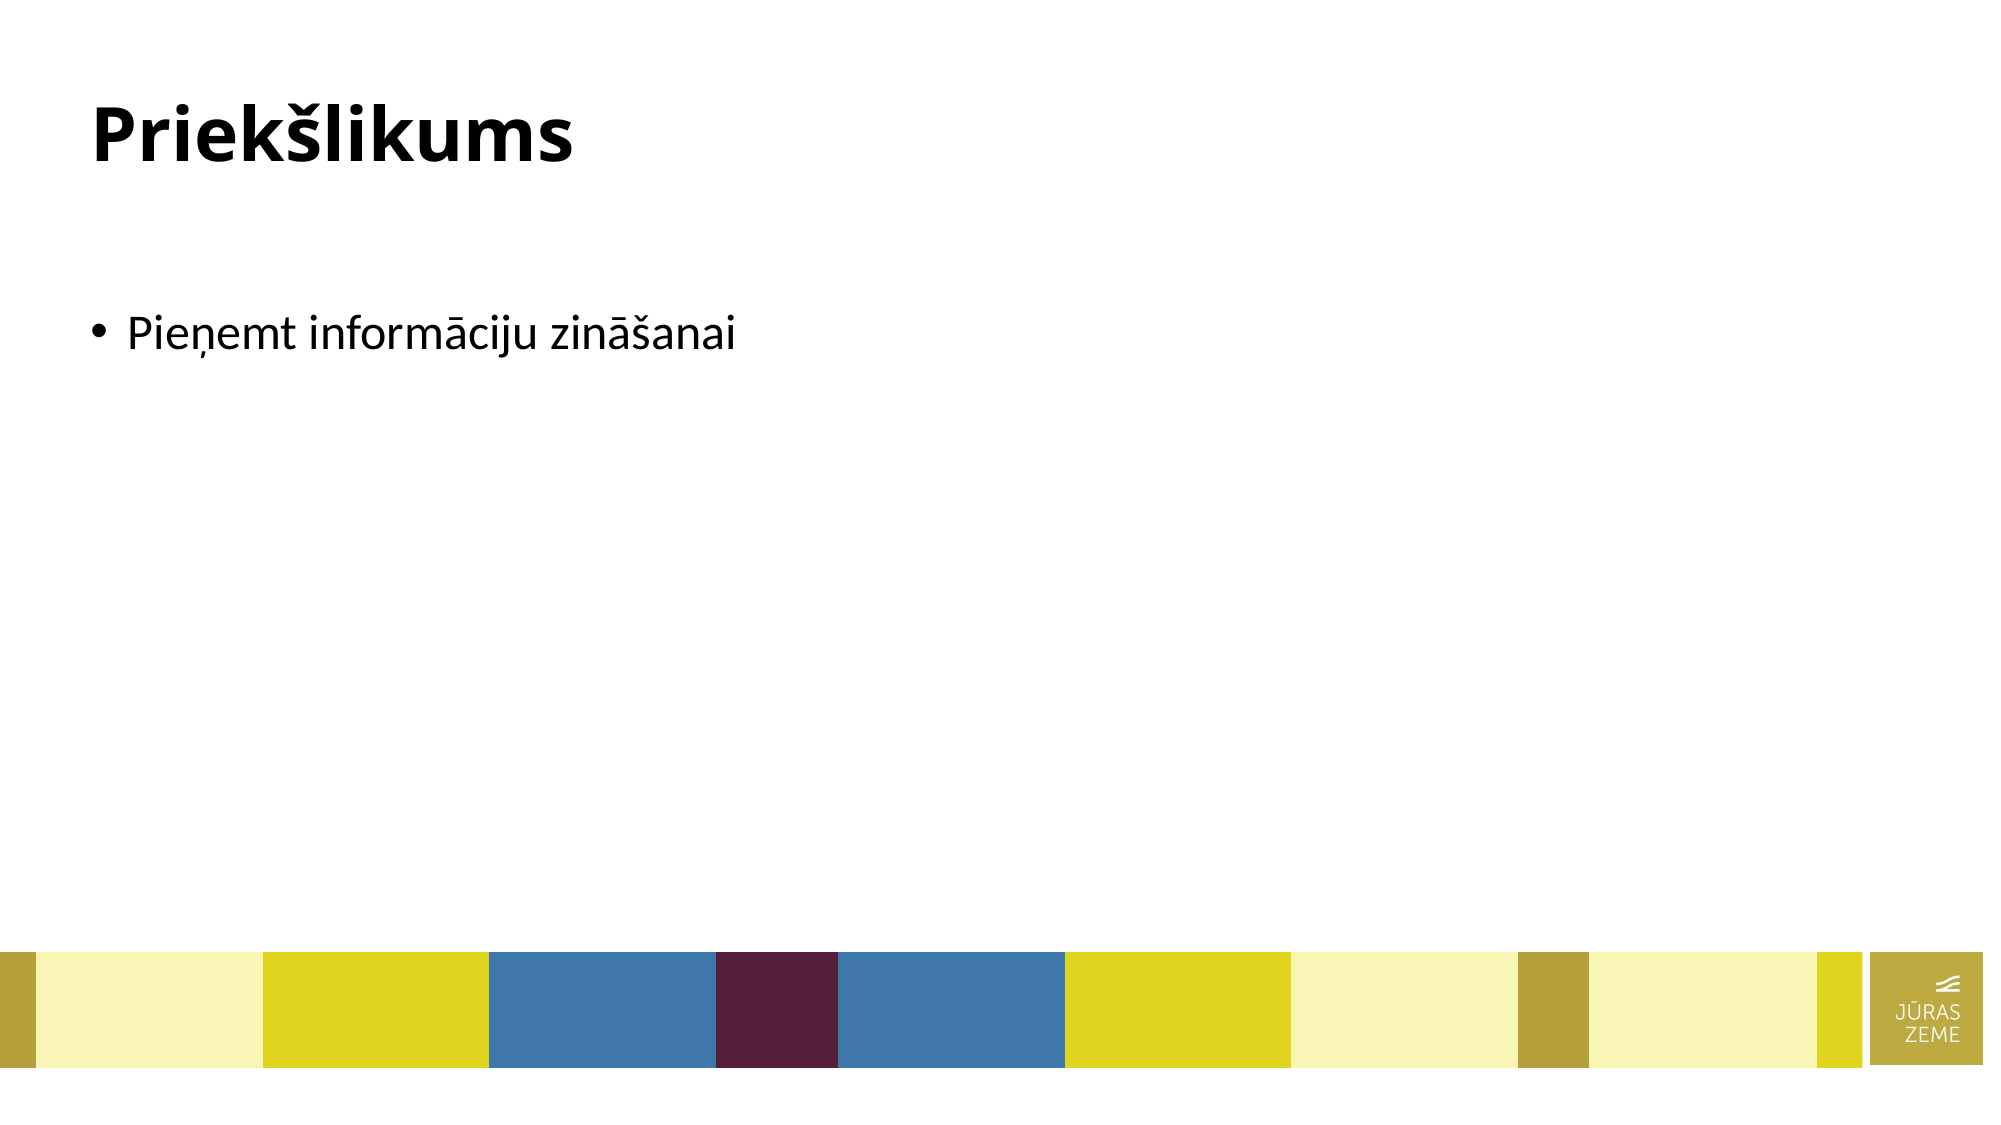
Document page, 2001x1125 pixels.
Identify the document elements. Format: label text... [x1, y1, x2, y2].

list Pieņemt informāciju zināšanai [75, 218, 1918, 902]
title Priekšlikums [75, 59, 1938, 215]
picture [1870, 952, 1983, 1065]
